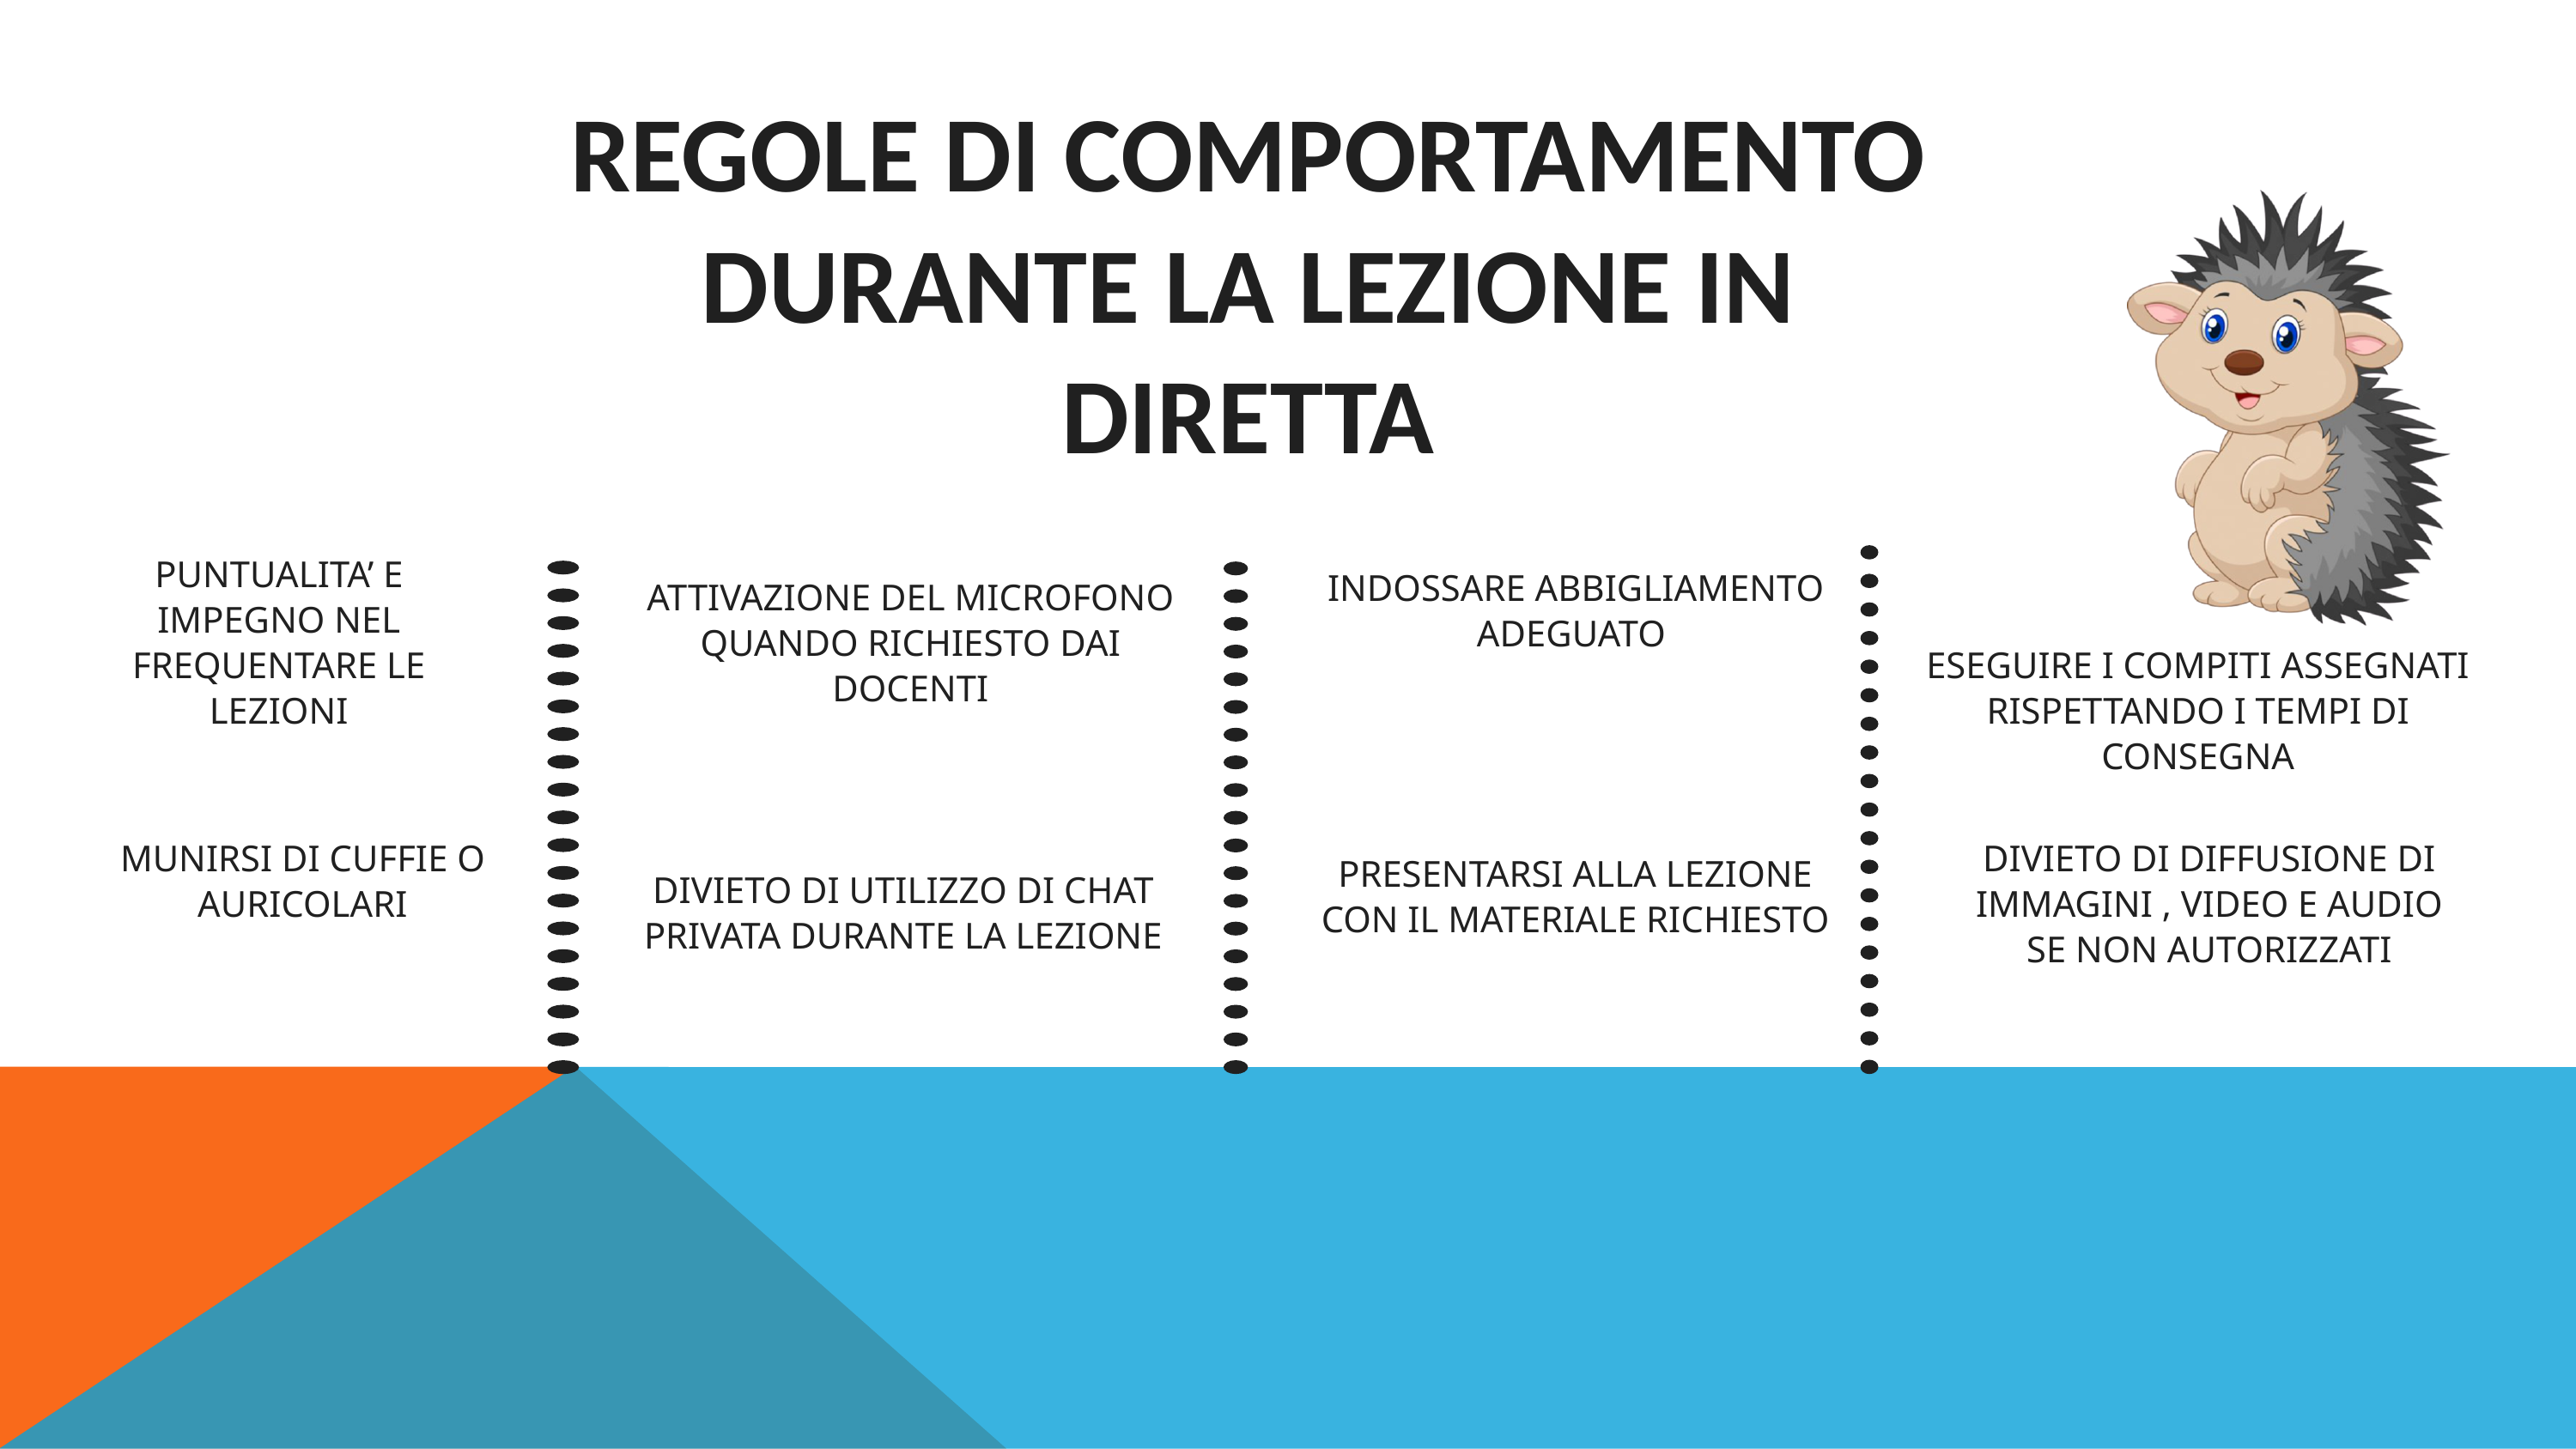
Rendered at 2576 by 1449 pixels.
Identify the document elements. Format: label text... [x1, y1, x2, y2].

text_box [547, 615, 580, 630]
text_box [1223, 866, 1249, 881]
text_box [1860, 1002, 1879, 1017]
text_box [1860, 1031, 1879, 1046]
text_box [1223, 783, 1249, 797]
text_box [1223, 1032, 1249, 1046]
text_box MUNIRSI DI CUFFIE O AURICOLARI [96, 831, 507, 925]
text_box [1860, 773, 1879, 789]
text_box ATTIVAZIONE DEL MICROFONO QUANDO RICHIESTO DAI DOCENTI [626, 570, 1193, 709]
text_box [547, 644, 580, 658]
text_box [547, 810, 580, 825]
text_box [1860, 573, 1879, 589]
text_box [1223, 700, 1249, 714]
text_box [547, 977, 580, 991]
text_box [547, 949, 580, 963]
text_box [1223, 755, 1249, 770]
text_box [1223, 949, 1249, 964]
text_box [1860, 917, 1879, 931]
text_box [1223, 838, 1249, 853]
text_box [1860, 831, 1879, 846]
text_box [1860, 745, 1879, 760]
text_box [1223, 672, 1249, 687]
text_box [547, 561, 580, 575]
text_box DIVIETO DI UTILIZZO DI CHAT PRIVATA DURANTE LA LEZIONE [626, 864, 1179, 957]
text_box [1223, 894, 1249, 908]
text_box [547, 1004, 580, 1019]
text_box [1223, 727, 1249, 742]
text_box [1223, 921, 1249, 936]
text_box [547, 782, 580, 797]
text_box [1860, 945, 1879, 960]
text_box [1860, 1059, 1879, 1075]
text_box [1860, 602, 1879, 617]
text_box [1223, 616, 1249, 631]
text_box [1860, 802, 1879, 817]
text_box [1860, 545, 1879, 560]
text_box [1860, 659, 1879, 674]
text_box DIVIETO DI DIFFUSIONE DI IMMAGINI , VIDEO E AUDIO SE NON AUTORIZZATI [1964, 831, 2453, 970]
text_box [547, 838, 580, 852]
text_box PRESENTARSI ALLA LEZIONE CON IL MATERIALE RICHIESTO [1298, 846, 1851, 940]
text_box [547, 755, 580, 769]
text_box INDOSSARE ABBIGLIAMENTO ADEGUATO [1298, 561, 1851, 655]
text_box [1223, 561, 1249, 576]
text_box [547, 727, 580, 742]
text_box [1860, 888, 1879, 903]
text_box [547, 1032, 580, 1046]
text_box [1223, 1060, 1249, 1075]
text_box [547, 894, 580, 908]
picture [2127, 190, 2451, 626]
text_box [1860, 859, 1879, 875]
text_box [547, 588, 580, 603]
text_box [1223, 644, 1249, 659]
text_box [547, 671, 580, 686]
text_box [547, 1060, 580, 1075]
text_box [1223, 589, 1249, 603]
text_box REGOLE DI COMPORTAMENTO DURANTE LA LEZIONE IN DIRETTA [357, 80, 2138, 476]
text_box [1223, 977, 1249, 991]
text_box [1860, 688, 1879, 703]
text_box PUNTUALITA’ E IMPEGNO NEL FREQUENTARE LE LEZIONI [72, 548, 483, 731]
text_box [547, 921, 580, 936]
text_box [1860, 716, 1879, 731]
text_box [1860, 973, 1879, 989]
text_box [1860, 631, 1879, 646]
text_box [547, 699, 580, 713]
text_box [547, 865, 580, 880]
text_box [1223, 810, 1249, 825]
text_box ESEGUIRE I COMPITI ASSEGNATI RISPETTANDO I TEMPI DI CONSEGNA [1921, 638, 2474, 777]
text_box [1223, 1004, 1249, 1019]
